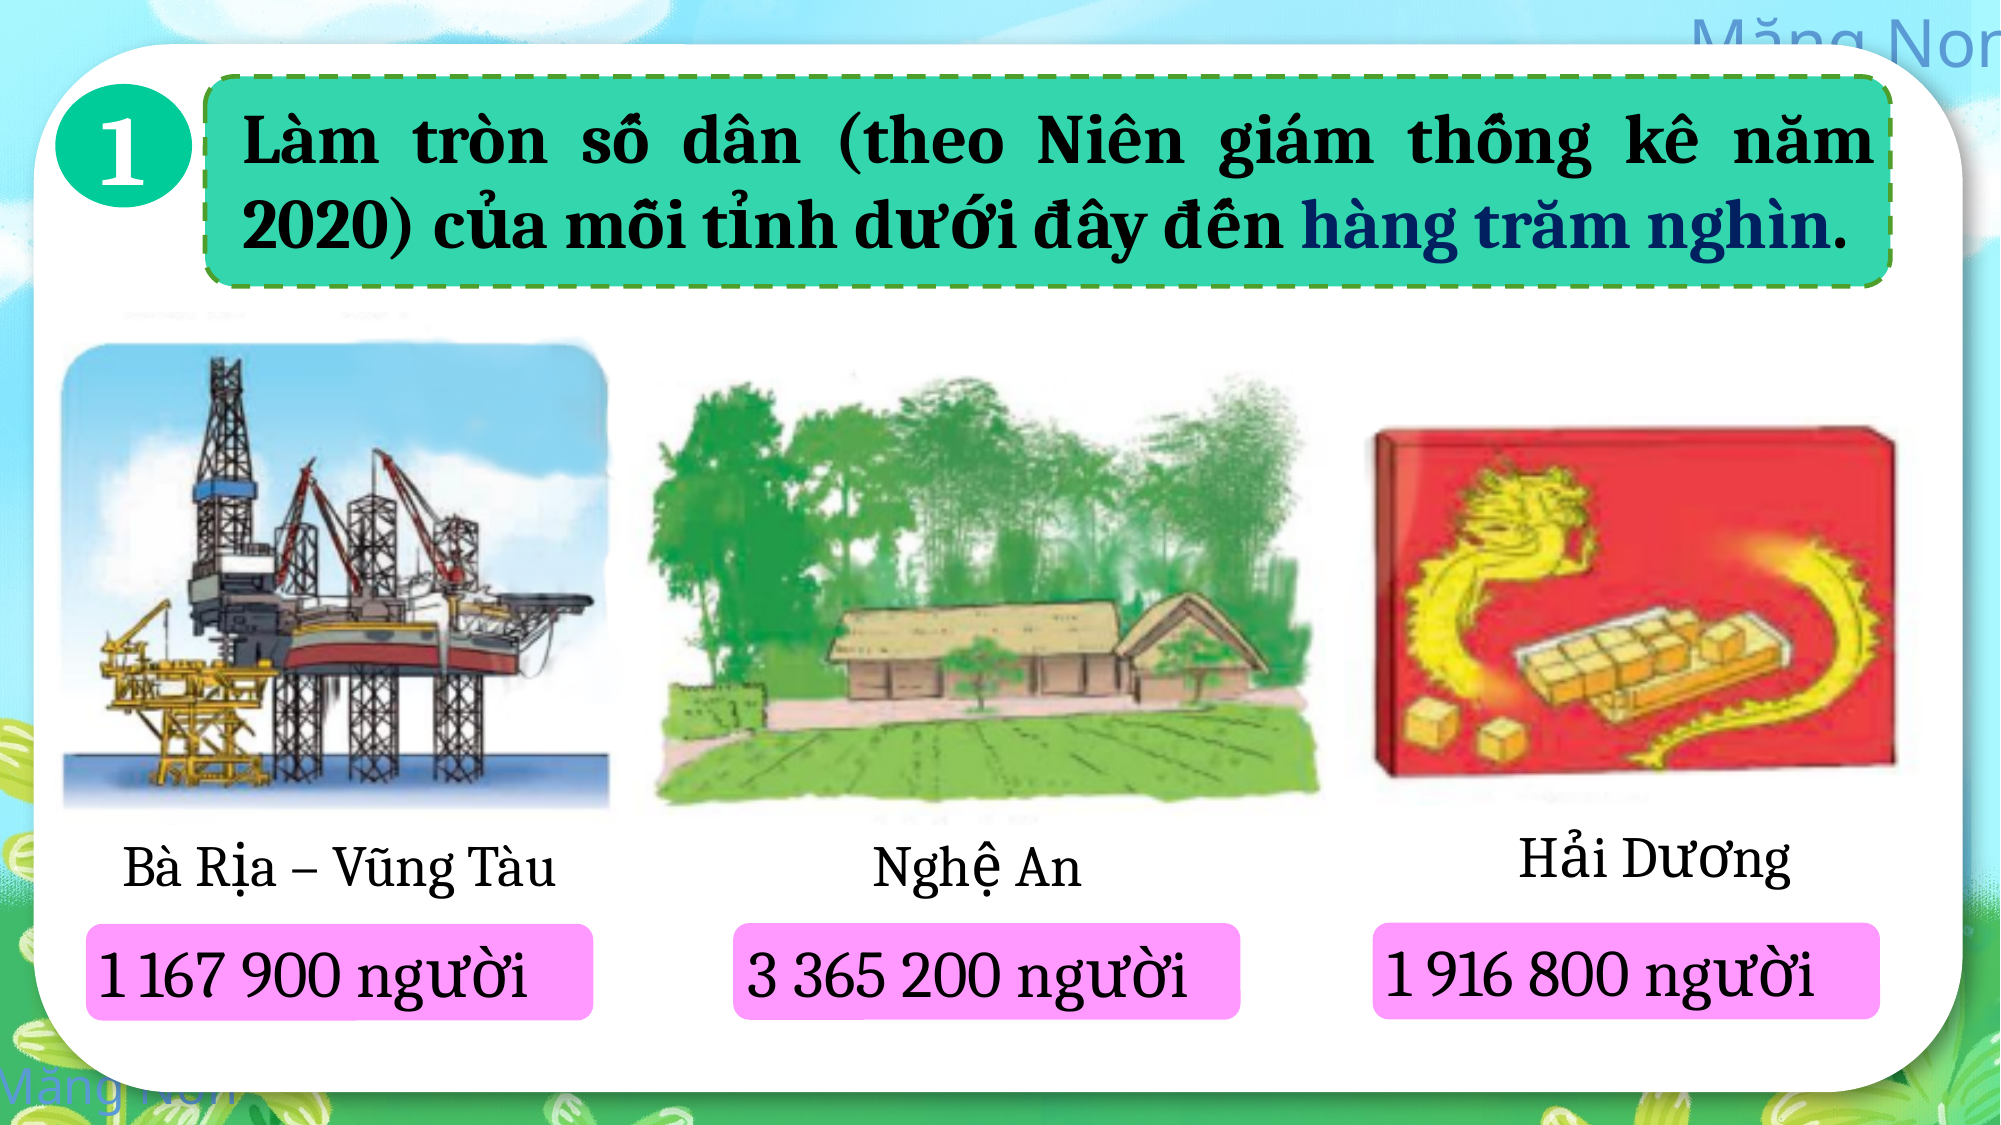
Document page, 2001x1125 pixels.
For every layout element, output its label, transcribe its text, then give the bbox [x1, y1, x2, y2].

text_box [205, 76, 1891, 287]
text_box 1 [54, 82, 194, 209]
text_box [55, 312, 1936, 1021]
picture [0, 0, 2001, 1125]
